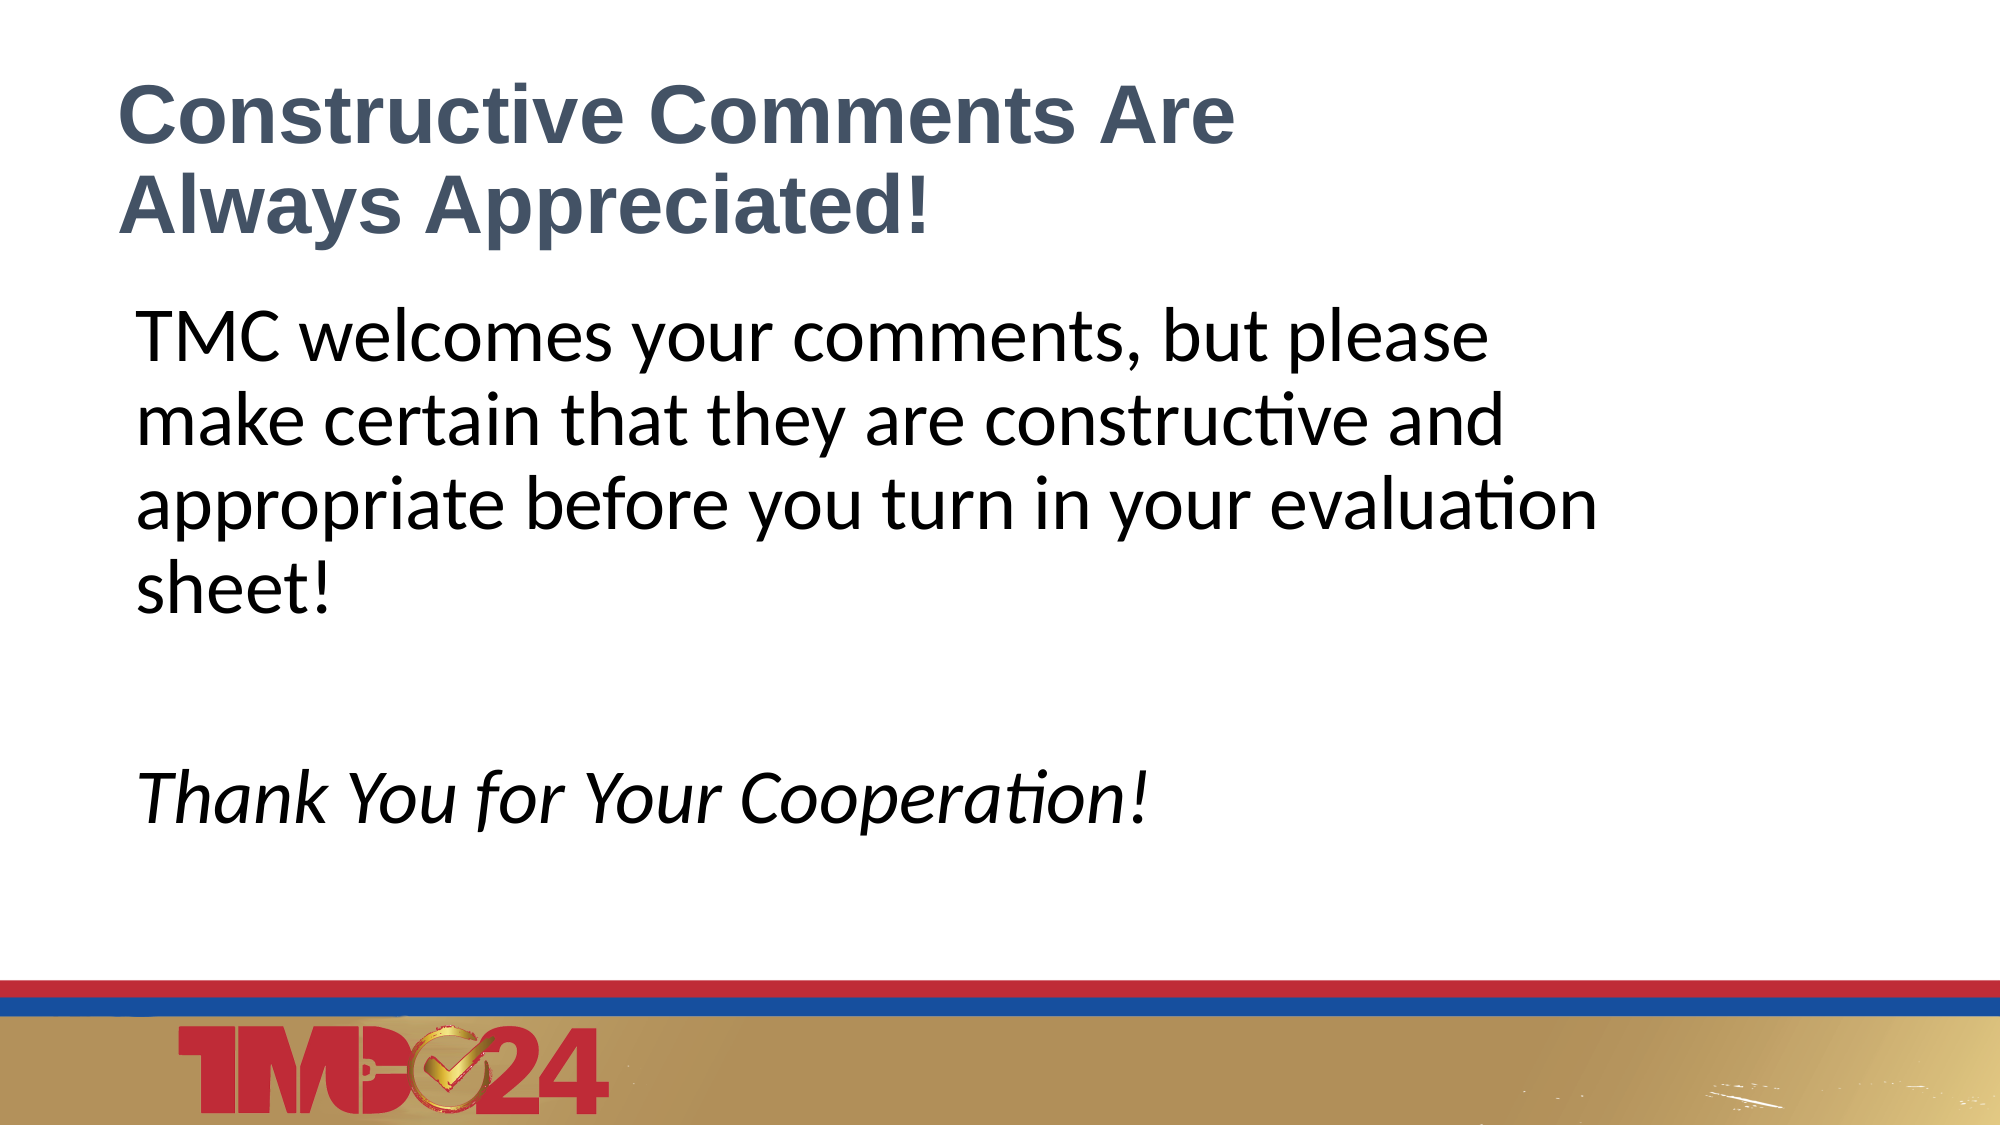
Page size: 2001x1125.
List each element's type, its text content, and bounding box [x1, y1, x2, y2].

picture [0, 0, 2000, 1125]
subtitle TMC welcomes your comments, but please make certain that they are constructive and appropriate before you turn in your evaluation sheet! Thank You for Your Cooperation! [100, 285, 1666, 913]
title Constructive Comments Are Always Appreciated! [97, 67, 1787, 255]
